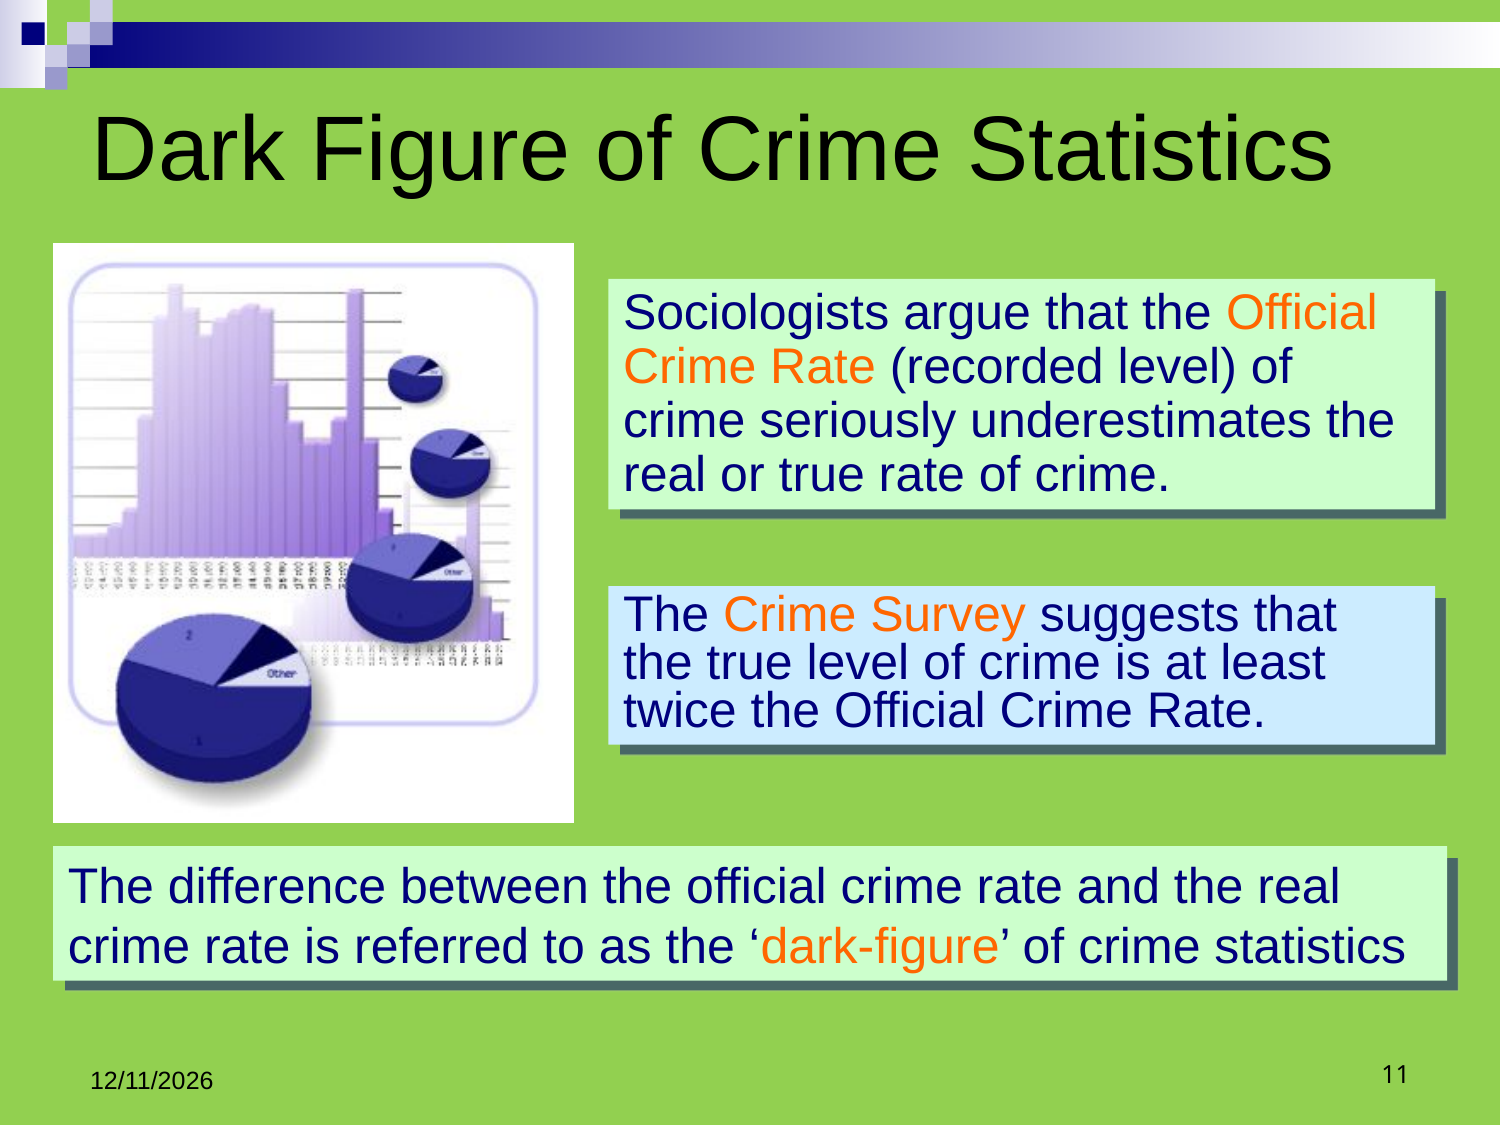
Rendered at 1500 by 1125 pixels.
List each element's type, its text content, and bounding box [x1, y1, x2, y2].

picture [52, 243, 575, 823]
text_box The difference between the official crime rate and the real crime rate is referred to as the ‘dark-figure’ of crime statistics [53, 846, 1448, 981]
title Dark Figure of Crime Statistics [76, 66, 1454, 222]
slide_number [74, 1024, 426, 1103]
slide_number 11 [1074, 1024, 1426, 1101]
text_box The Crime Survey suggests that the true level of crime is at least twice the Official Crime Rate. [608, 586, 1436, 745]
text_box Sociologists argue that the Official Crime Rate (recorded level) of crime seriously underestimates the real or true rate of crime. [608, 278, 1436, 510]
